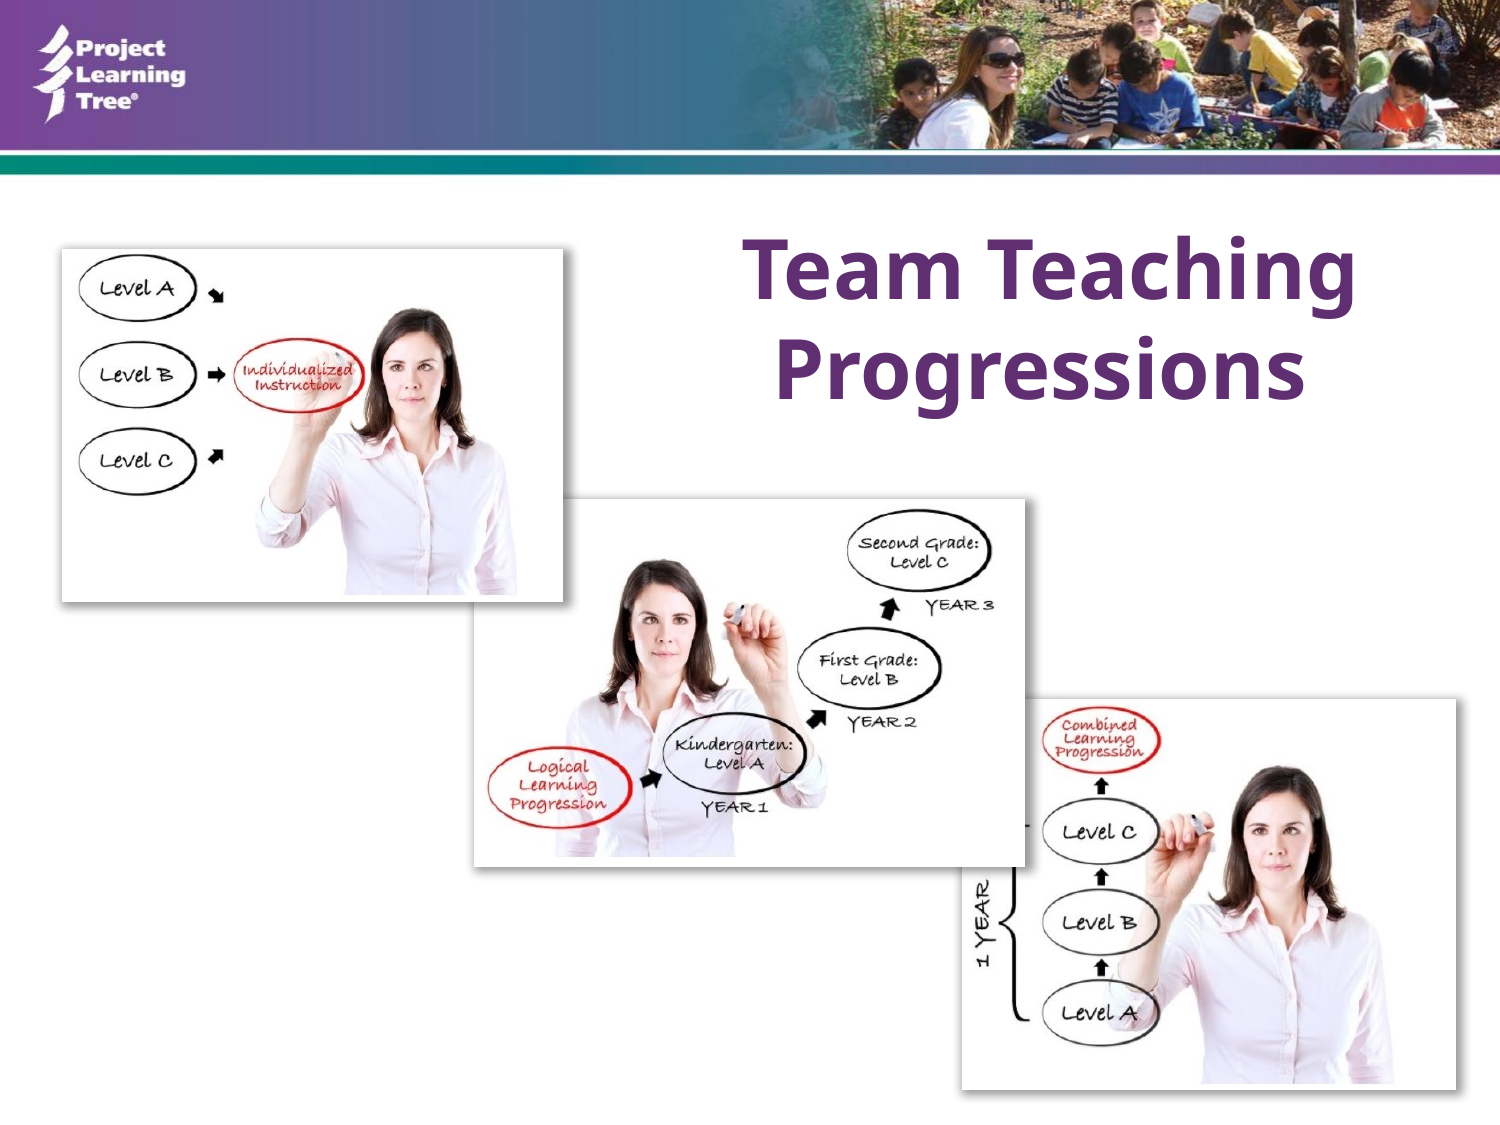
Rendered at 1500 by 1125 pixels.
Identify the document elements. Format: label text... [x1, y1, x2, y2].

text_box Team Teaching Progressions [650, 208, 1451, 424]
picture [0, 0, 1500, 1125]
